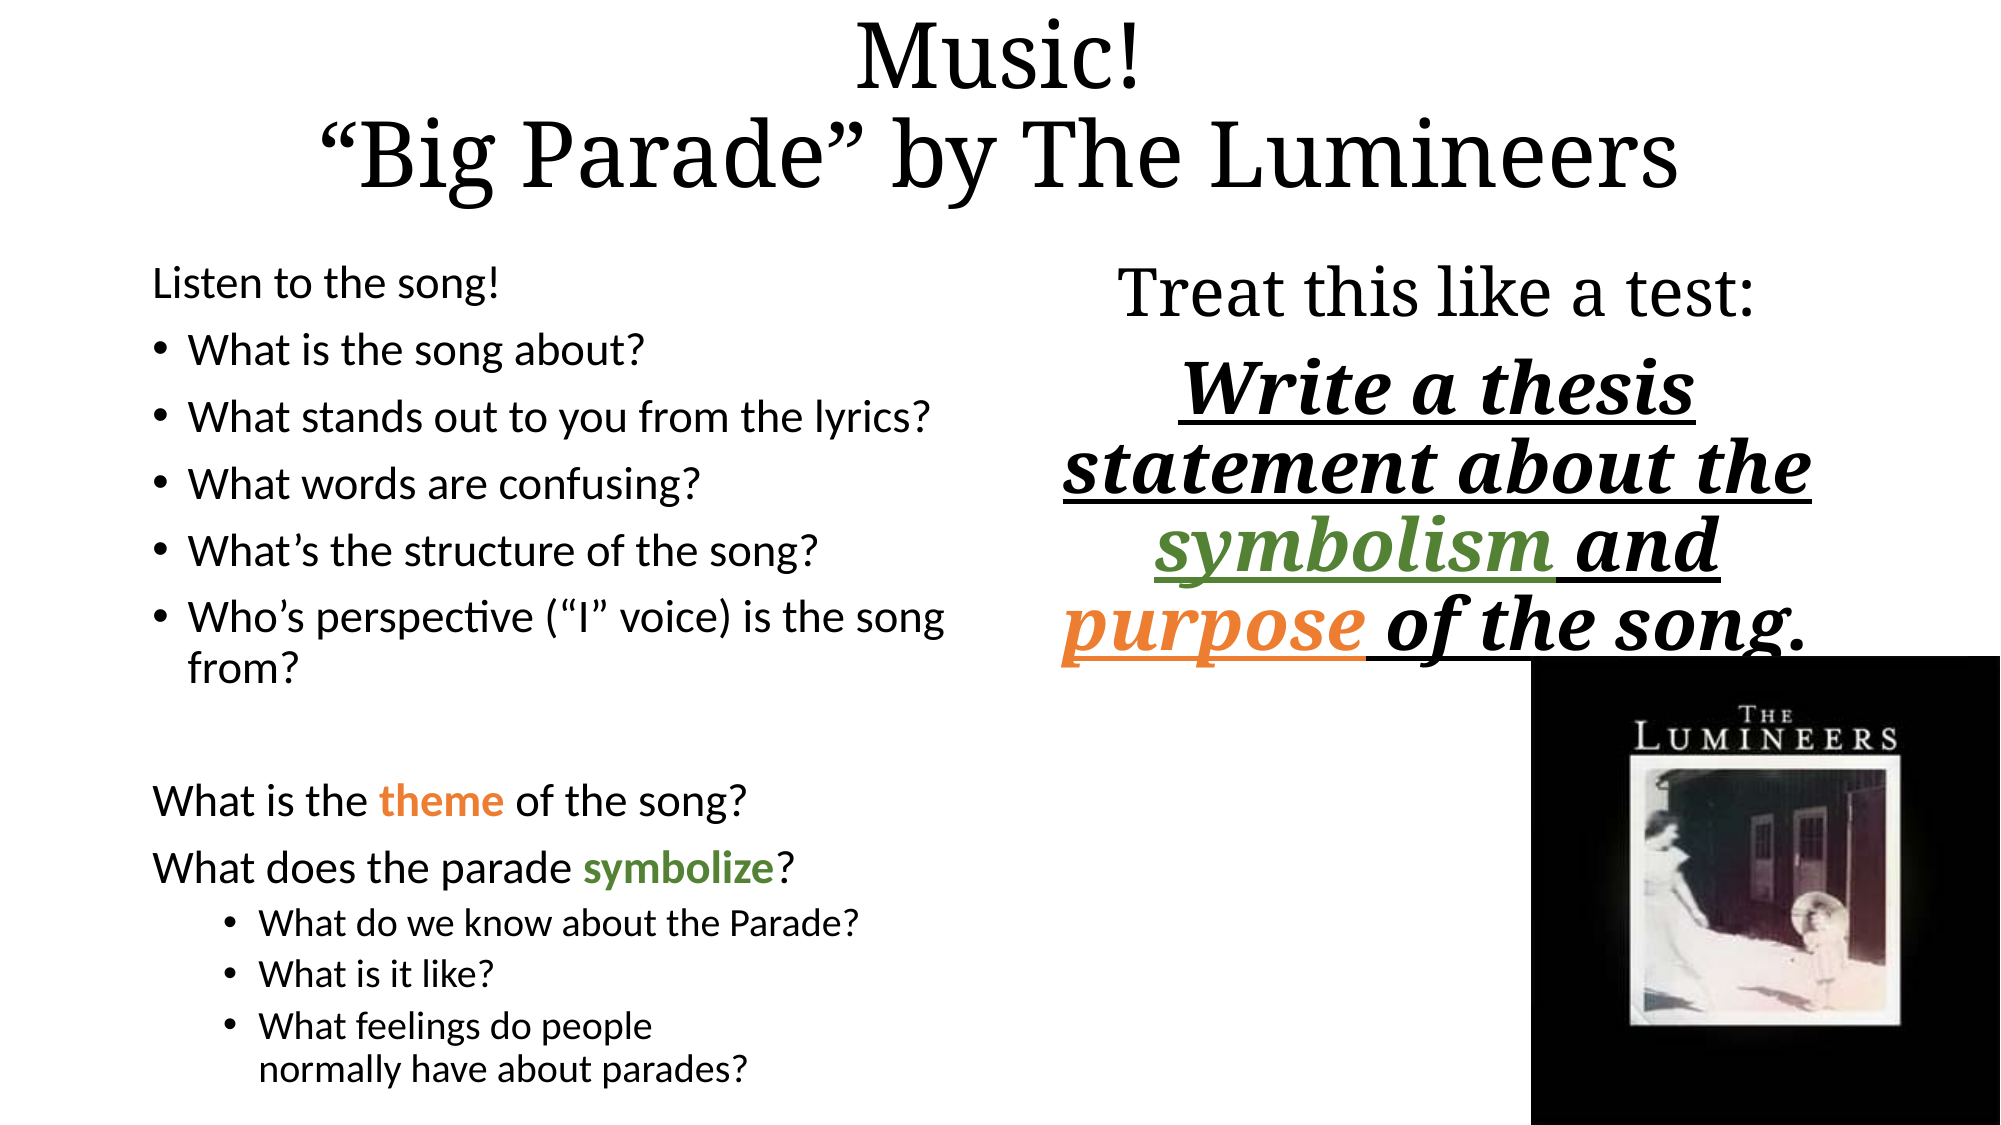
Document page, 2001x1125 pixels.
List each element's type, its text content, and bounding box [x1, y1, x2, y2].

title Music! “Big Parade” by The Lumineers [137, 0, 1863, 218]
picture [1531, 656, 2000, 1125]
list Treat this like a test: Write a thesis statement about the symbolism and purpose of the song. [1012, 250, 1863, 1014]
list Listen to the song! What is the song about? What stands out to you from the lyrics? What words are confusing? What’s the structure of the song? Who’s perspective (“I” voice) is the song from? What is the theme of the song? What does the parade symbolize? What do we know about the Parade? What is it like? What feelings do people normally have about parades? [137, 250, 1013, 1100]
